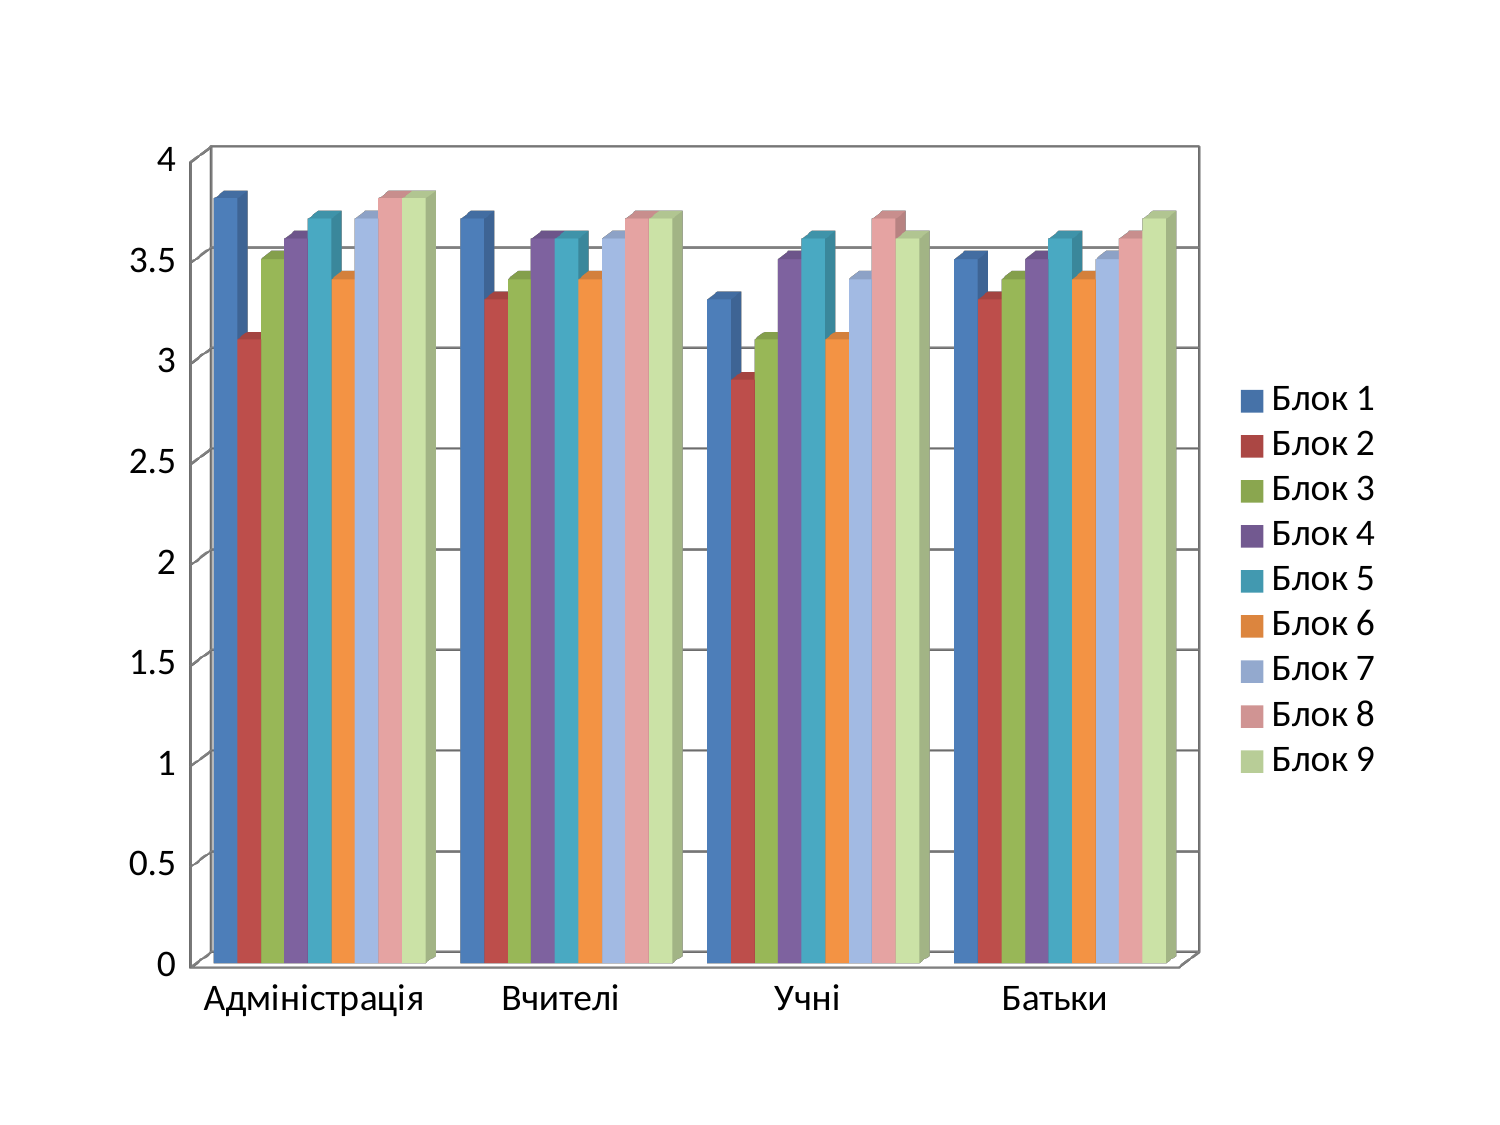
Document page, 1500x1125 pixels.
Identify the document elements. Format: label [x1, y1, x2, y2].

chart [100, 125, 1400, 1038]
